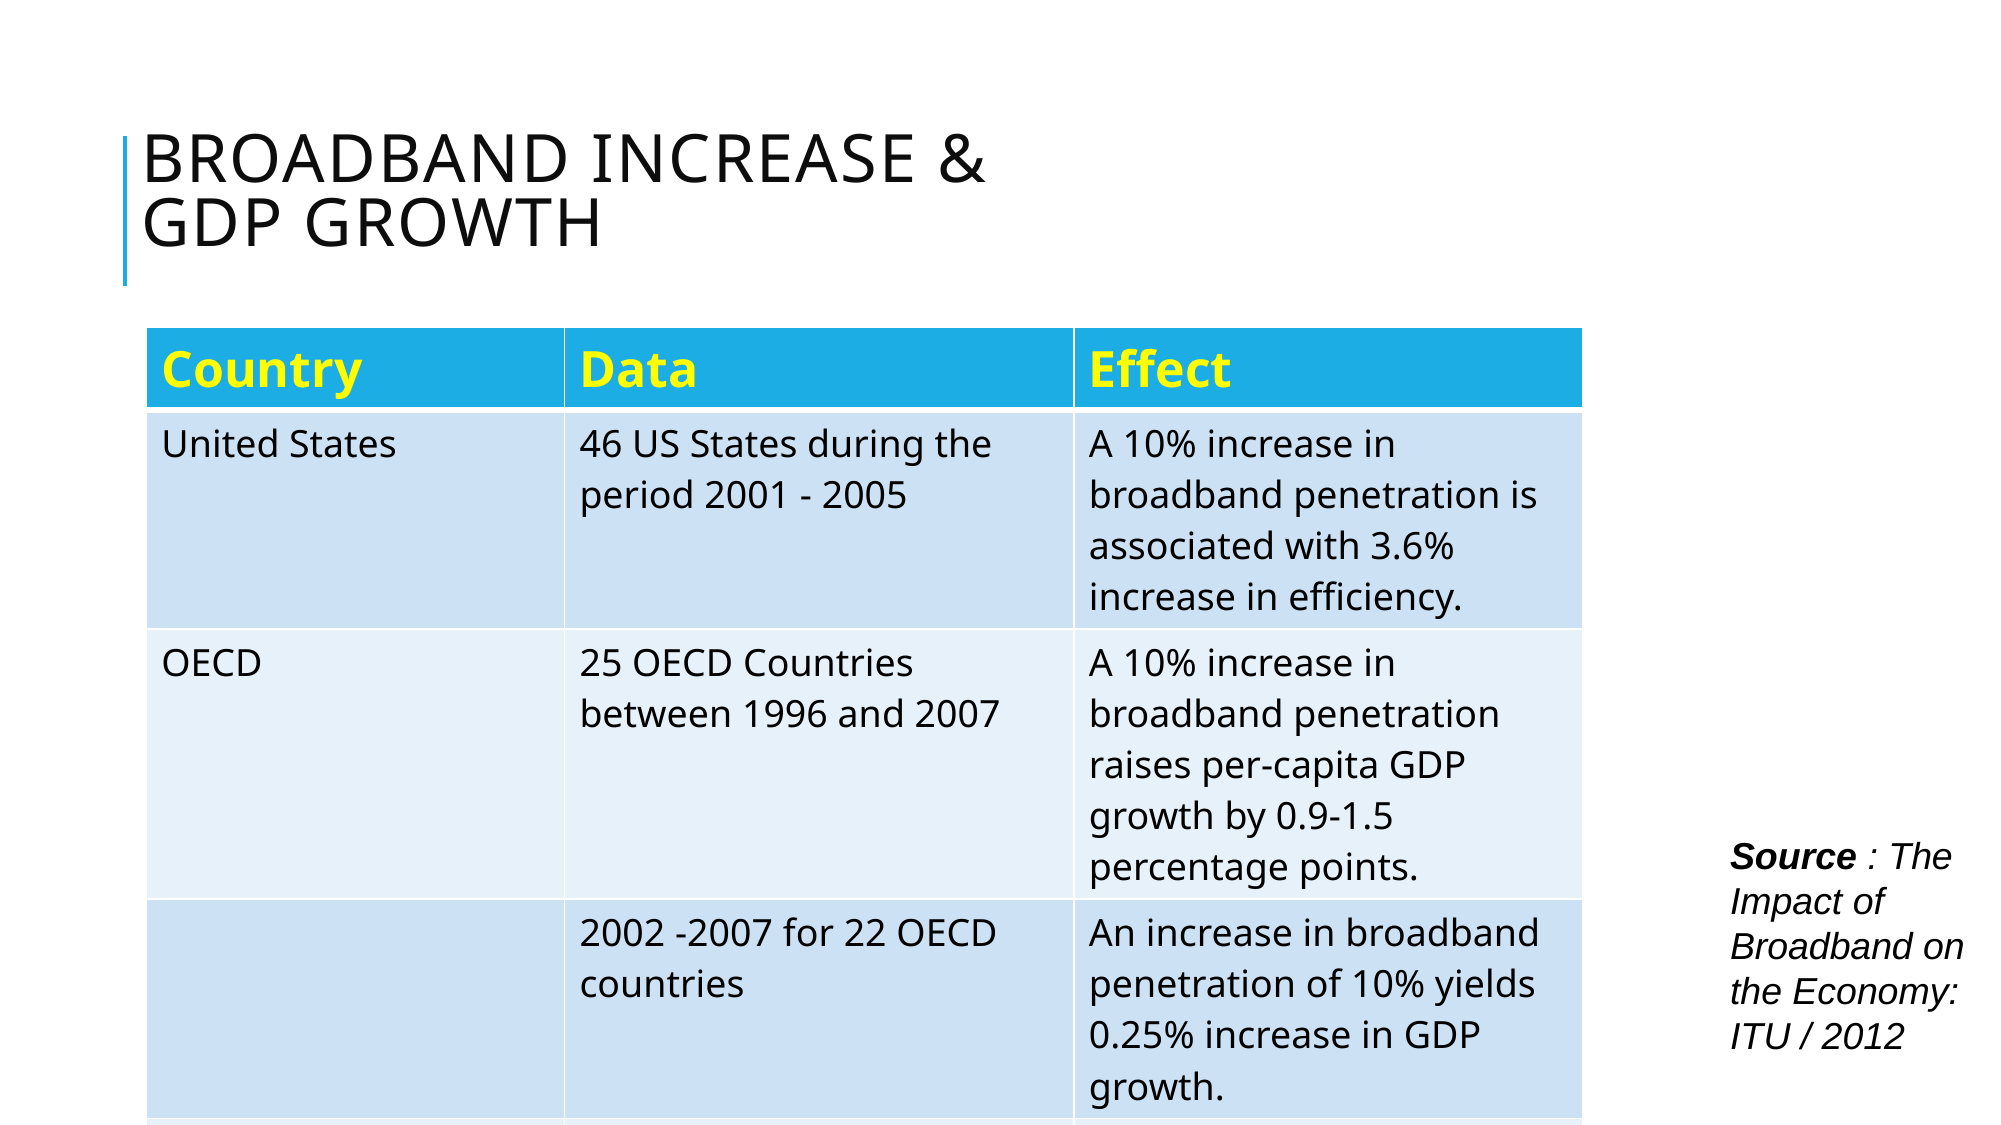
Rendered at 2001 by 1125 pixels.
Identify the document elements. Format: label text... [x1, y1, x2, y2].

table_header Effect [1075, 328, 1582, 407]
table_cell 46 US States during the period 2001 - 2005 [565, 413, 1073, 628]
table_cell A 10% increase in broadband penetration is associated with 3.6% increase in efficiency. [1075, 413, 1582, 628]
table_cell 2002 -2007 for 22 OECD countries [565, 900, 1073, 1118]
table_cell [147, 900, 564, 1118]
table_header Country [147, 328, 564, 407]
title Broadband increase & GDP GROWTH [126, 64, 1071, 327]
table_cell High Income Economies [147, 1119, 564, 1125]
table_cell A 10% increase in broadband penetration raises per-capita GDP growth by 0.9-1.5 percentage points. [1075, 630, 1582, 898]
table_cell 25 OECD Countries between 1996 and 2007 [565, 630, 1073, 898]
table_header Data [565, 328, 1073, 407]
text_box Source : The Impact of Broadband on the Economy: ITU / 2012 [1715, 824, 2000, 1065]
table_cell United States [147, 413, 564, 628]
table_cell OECD [147, 630, 564, 898]
table_cell An increase in broadband penetration of 10% yields 0.25% increase in GDP growth. [1075, 900, 1582, 1118]
table_cell 1980 – 2002 for 66 high income countries [565, 1119, 1073, 1125]
table_cell 10% increase in broadband penetration yield an additional 1.21 percentage points of GDP growth. [1075, 1119, 1582, 1125]
